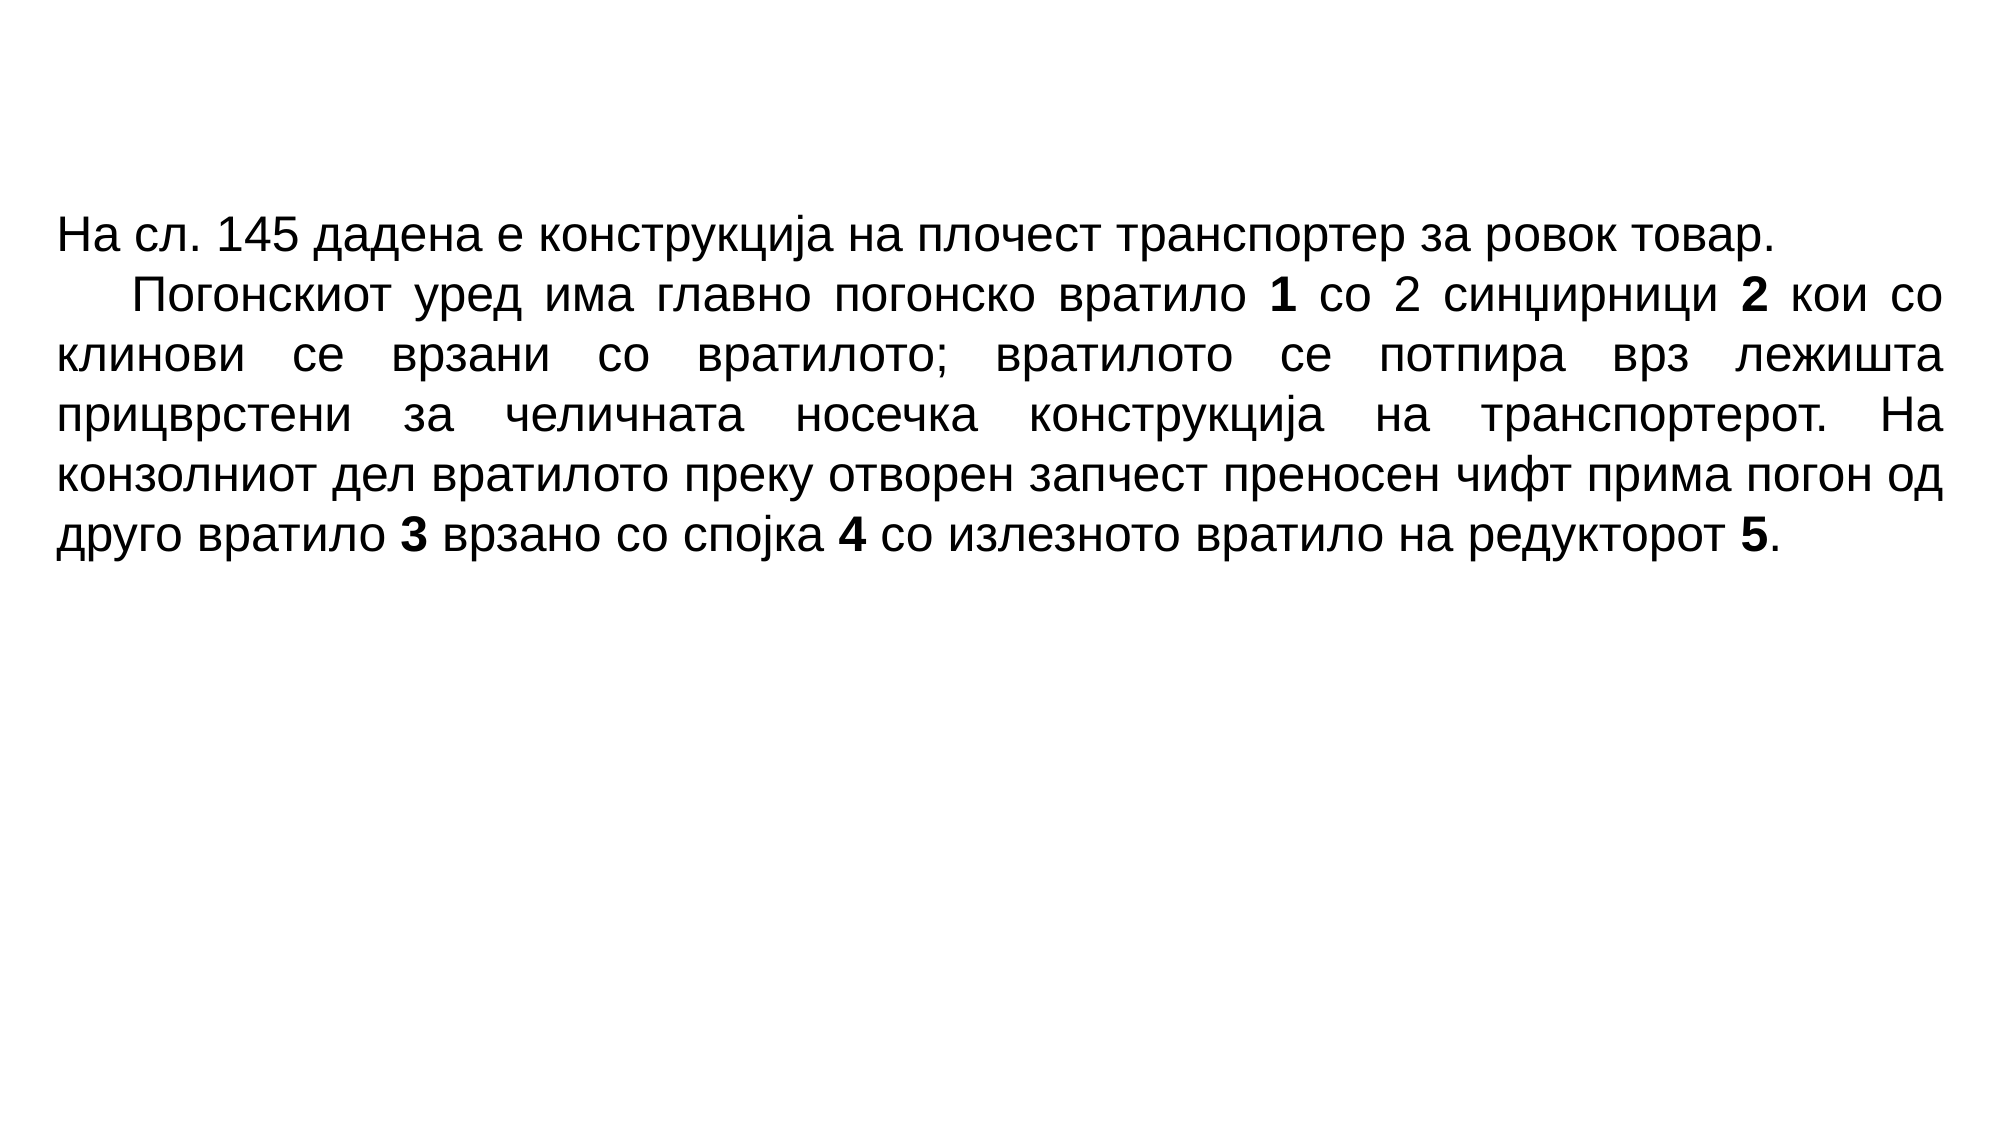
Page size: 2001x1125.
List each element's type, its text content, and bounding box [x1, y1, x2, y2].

text_box На сл. 145 дадена е конструкција на плочест транспортер за ровок товар. Погонскиот уред има главно погонско вратило 1 со 2 синџирници 2 кои со клинови се врзани со вратилото; вратилото се потпира врз лежишта прицврстени за челичната носечка конструкција на транспортерот. На конзолниот дел вратилото преку отворен запчест преносен чифт прима погон од друго вратило 3 врзано со спојка 4 со излезното вратило на редукторот 5. [41, 194, 1959, 690]
